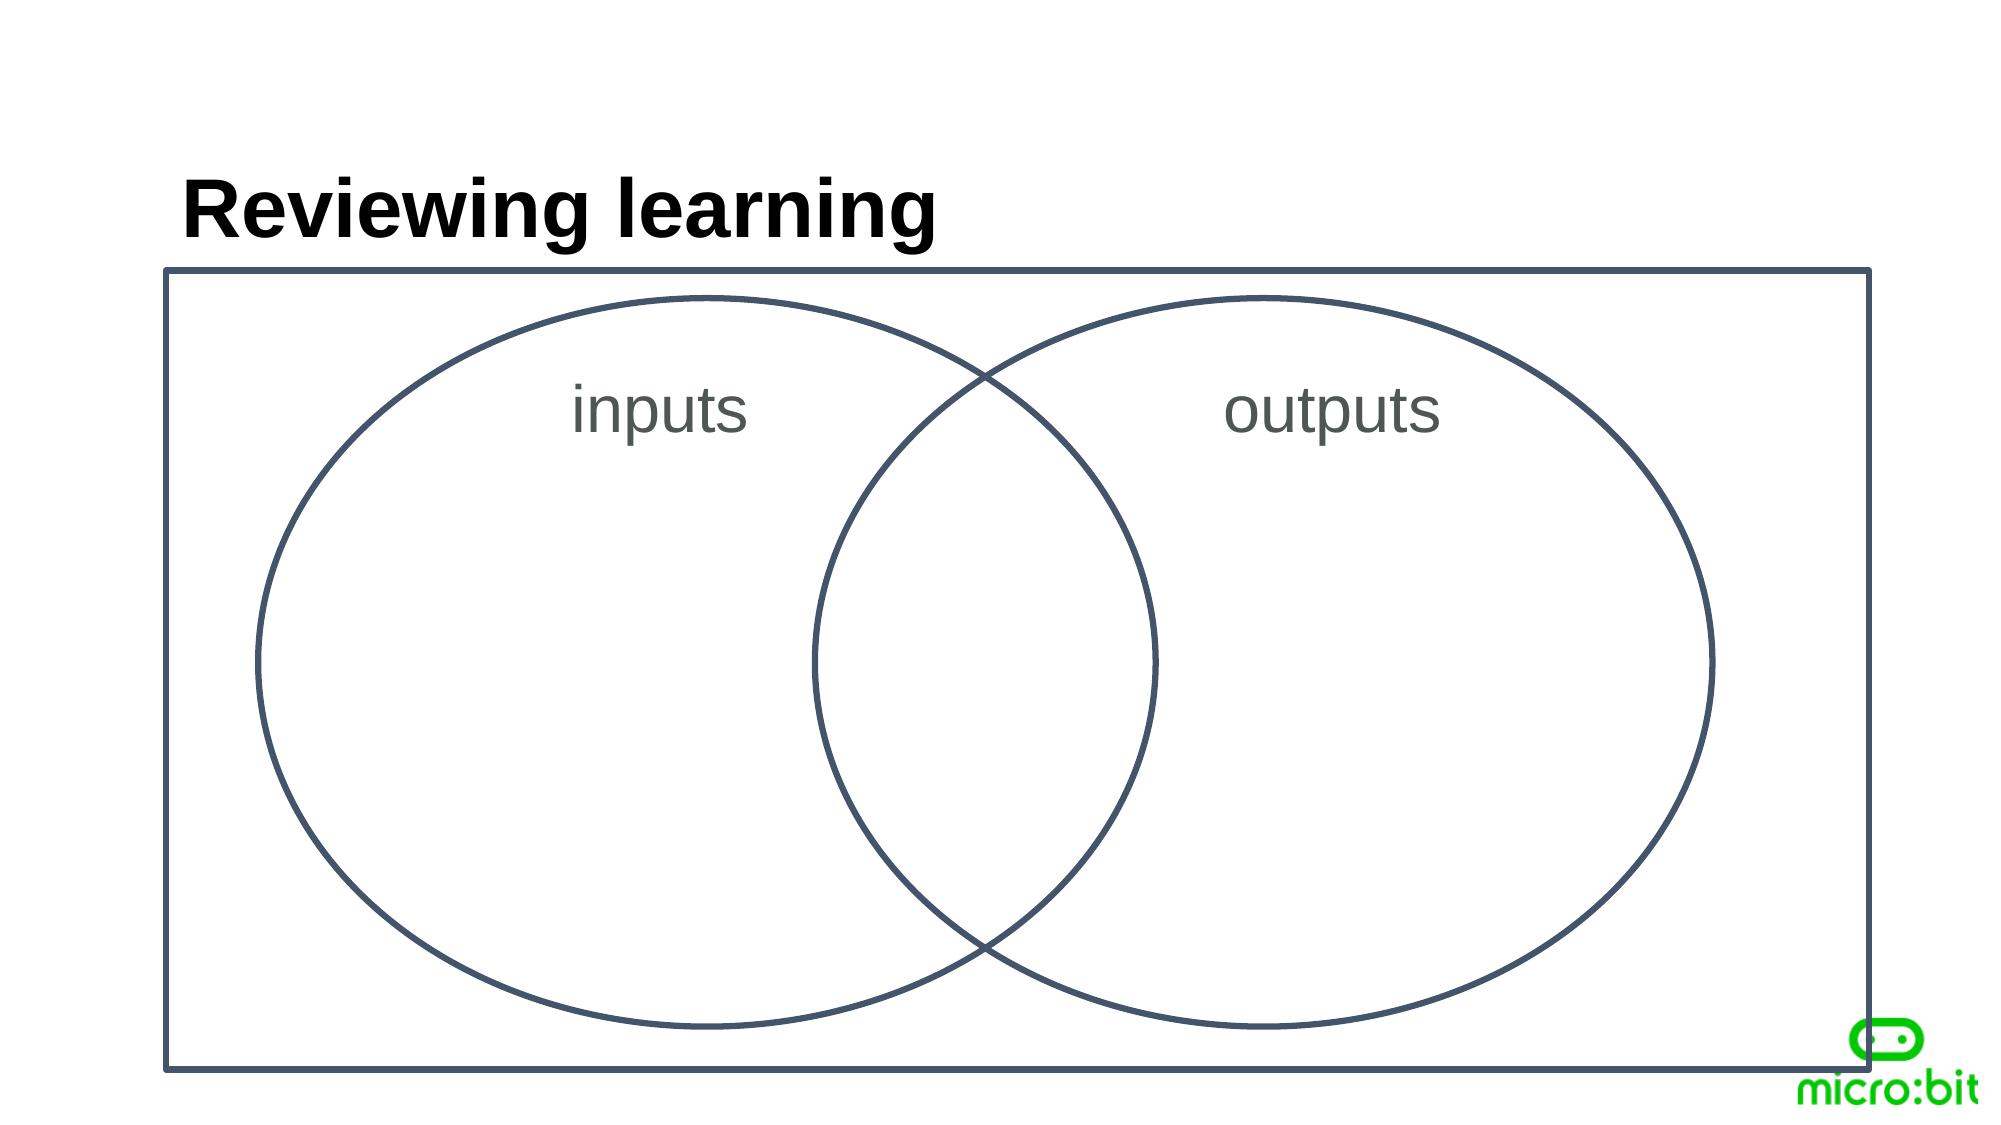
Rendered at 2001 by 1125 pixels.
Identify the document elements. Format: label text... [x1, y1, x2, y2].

text_box outputs [1208, 350, 1467, 415]
text_box inputs [556, 350, 815, 415]
picture [1797, 1017, 1978, 1106]
text_box Reviewing learning [166, 60, 1918, 884]
text_box [166, 270, 1869, 1070]
